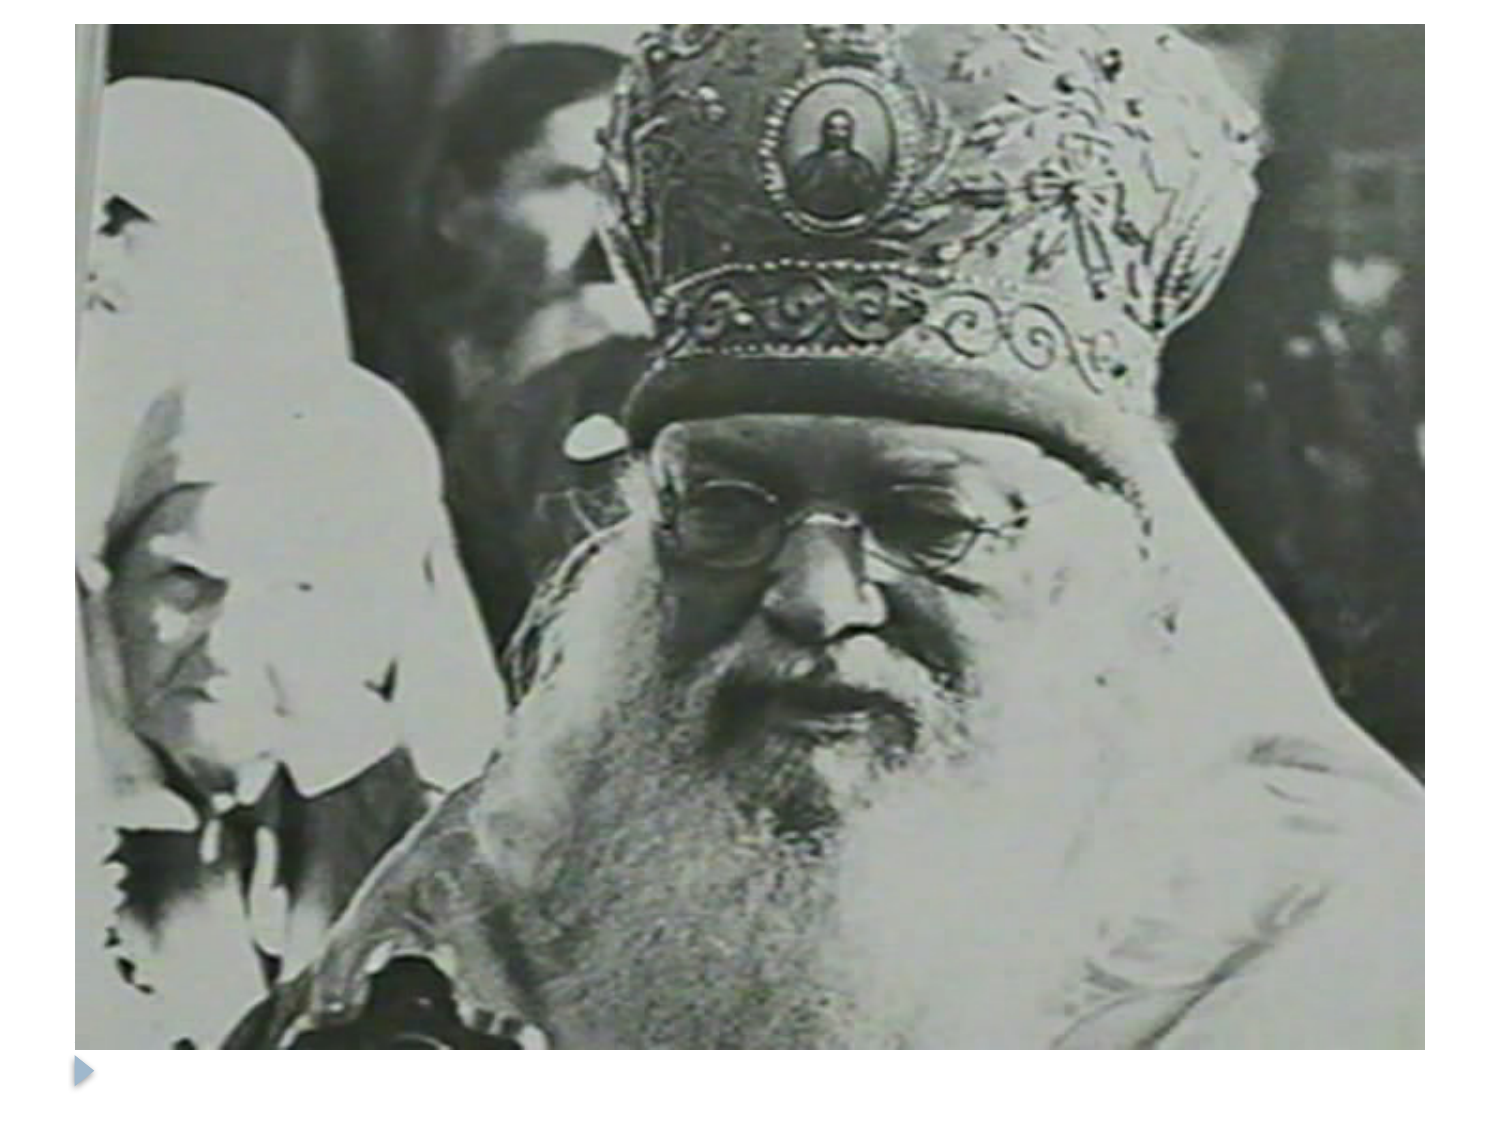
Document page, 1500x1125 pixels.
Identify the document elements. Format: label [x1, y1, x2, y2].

list [74, 24, 1426, 1051]
